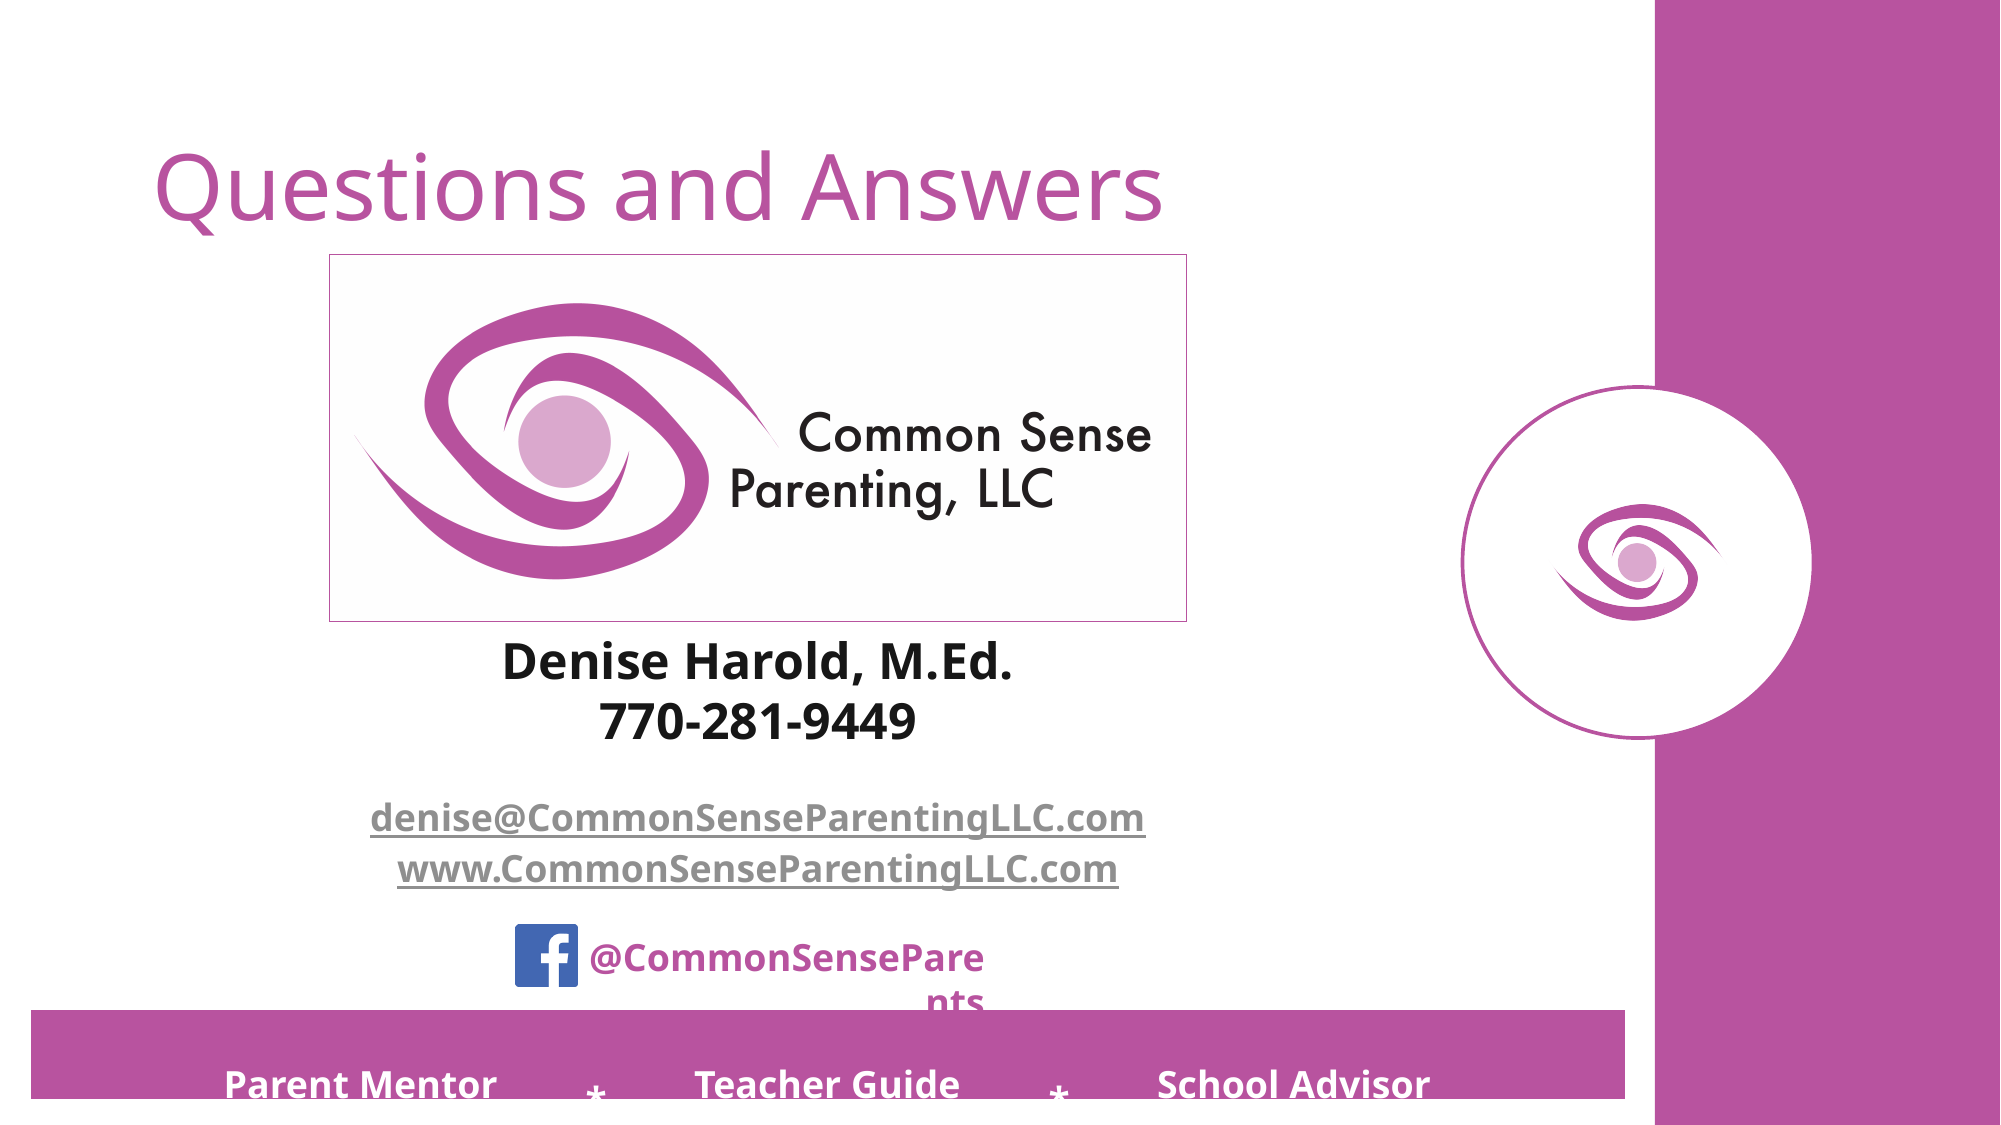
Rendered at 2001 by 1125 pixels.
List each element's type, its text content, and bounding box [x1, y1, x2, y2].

picture [1544, 468, 1732, 657]
text_box Parent Mentor * Teacher Guide * School Advisor [0, 1024, 1655, 1125]
title Questions and Answers [137, 82, 1364, 300]
text_box [1461, 385, 1815, 740]
text_box @CommonSenseParents [567, 926, 1000, 1010]
text_box Denise Harold, M.Ed. 770-281-9449 denise@CommonSenseParentingLLC.com www.CommonSenseParentingLLC.com [329, 622, 1187, 904]
picture [329, 254, 1187, 622]
text_box [1654, 0, 2000, 1125]
picture [515, 924, 579, 988]
